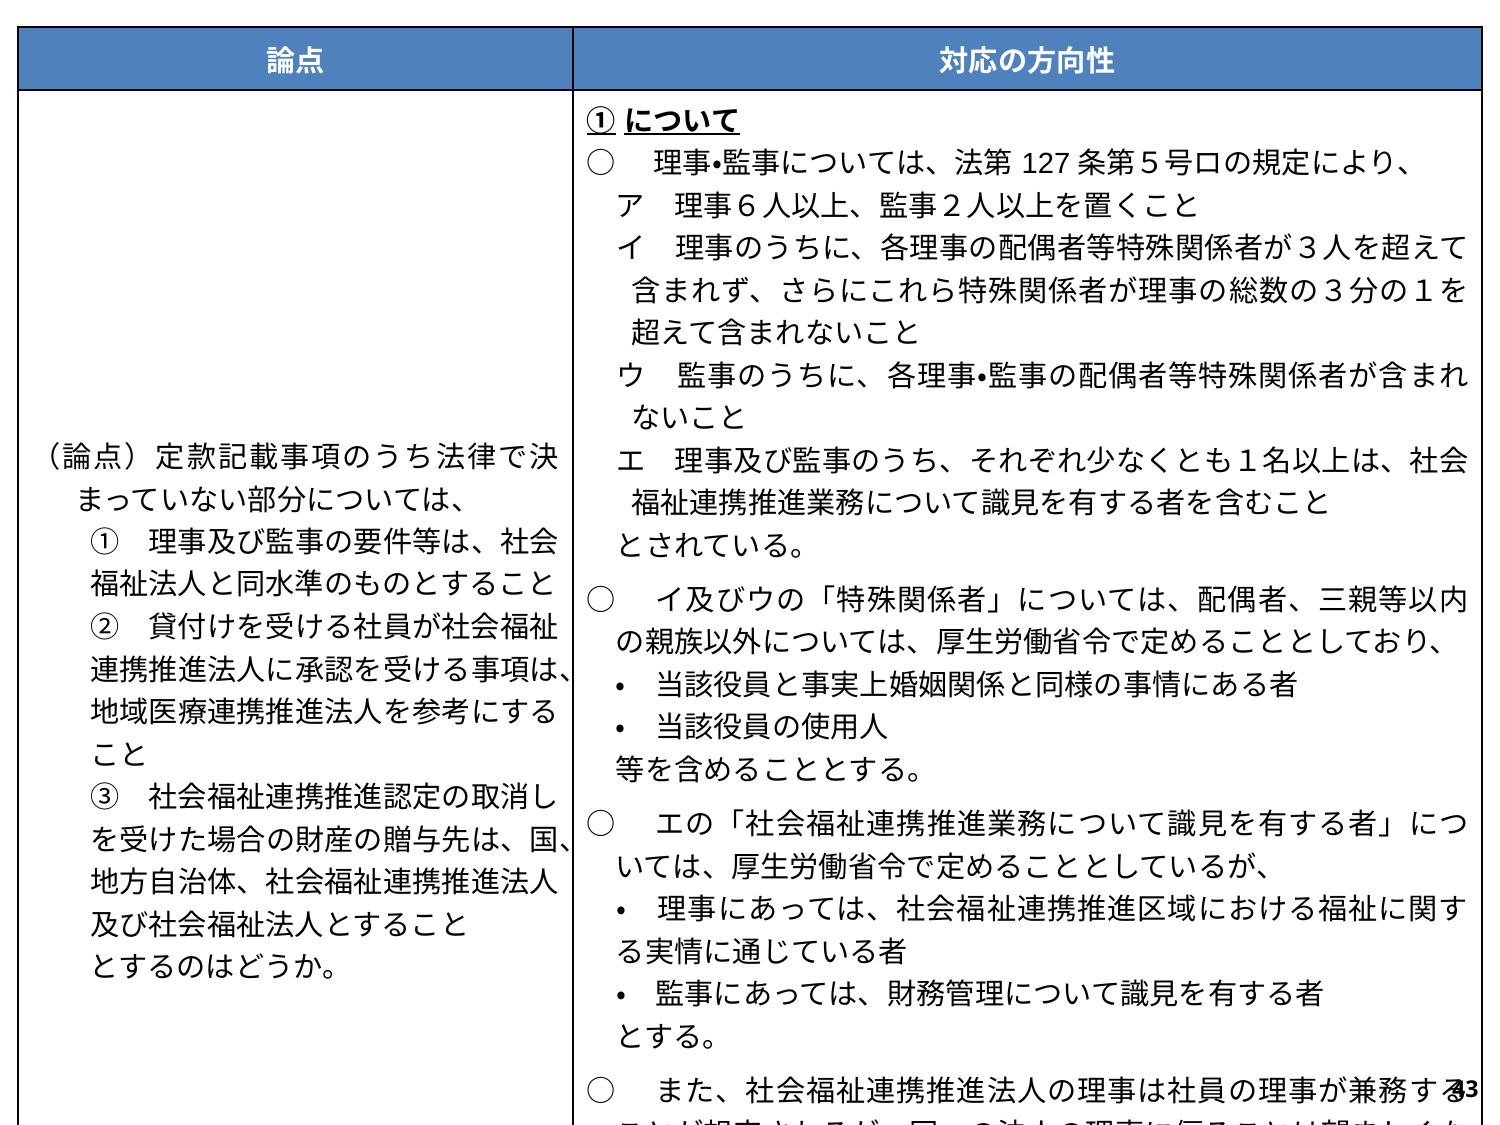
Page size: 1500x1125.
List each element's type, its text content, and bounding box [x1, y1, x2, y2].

table_header 論点 [19, 28, 572, 89]
table_cell ①について ○ 理事・監事については、法第127条第５号ロの規定により、 ア 理事６人以上、監事２人以上を置くこと イ 理事のうちに、各理事の配偶者等特殊関係者が３人を超えて含まれず、さらにこれら特殊関係者が理事の総数の３分の１を超えて含まれないこと ウ 監事のうちに、各理事・監事の配偶者等特殊関係者が含まれないこと エ 理事及び監事のうち、それぞれ少なくとも１名以上は、社会福祉連携推進業務について識見を有する者を含むこと とされている。 ○ イ及びウの「特殊関係者」については、配偶者、三親等以内の親族以外については、厚生労働省令で定めることとしており、 ・ 当該役員と事実上婚姻関係と同様の事情にある者 ・ 当該役員の使用人 等を含めることとする。 ○ エの「社会福祉連携推進業務について識見を有する者」については、厚生労働省令で定めることとしているが、 ・ 理事にあっては、社会福祉連携推進区域における福祉に関する実情に通じている者 ・ 監事にあっては、財務管理について識見を有する者 とする。 ○ また、社会福祉連携推進法人の理事は社員の理事が兼務することが想定されるが、同一の法人の理事に偏ることは望ましくないため、同一の法人からの理事は、理事の総数の３分の１を超えてはならないこととする。ただし、社員の数が２である社会福祉連携推進法人については、理事の総数の２分の１を超えてはならないものとする。 [574, 91, 1481, 1125]
table_header 対応の方向性 [574, 28, 1481, 89]
table_cell （論点）定款記載事項のうち法律で決まっていない部分については、 ① 理事及び監事の要件等は、社会福祉法人と同水準のものとすること ② 貸付けを受ける社員が社会福祉連携推進法人に承認を受ける事項は、地域医療連携推進法人を参考にすること ③ 社会福祉連携推進認定の取消しを受けた場合の財産の贈与先は、国、地方自治体、社会福祉連携推進法人及び社会福祉法人とすること とするのはどうか。 [19, 91, 572, 1125]
slide_number 42 [1435, 758, 1491, 1125]
